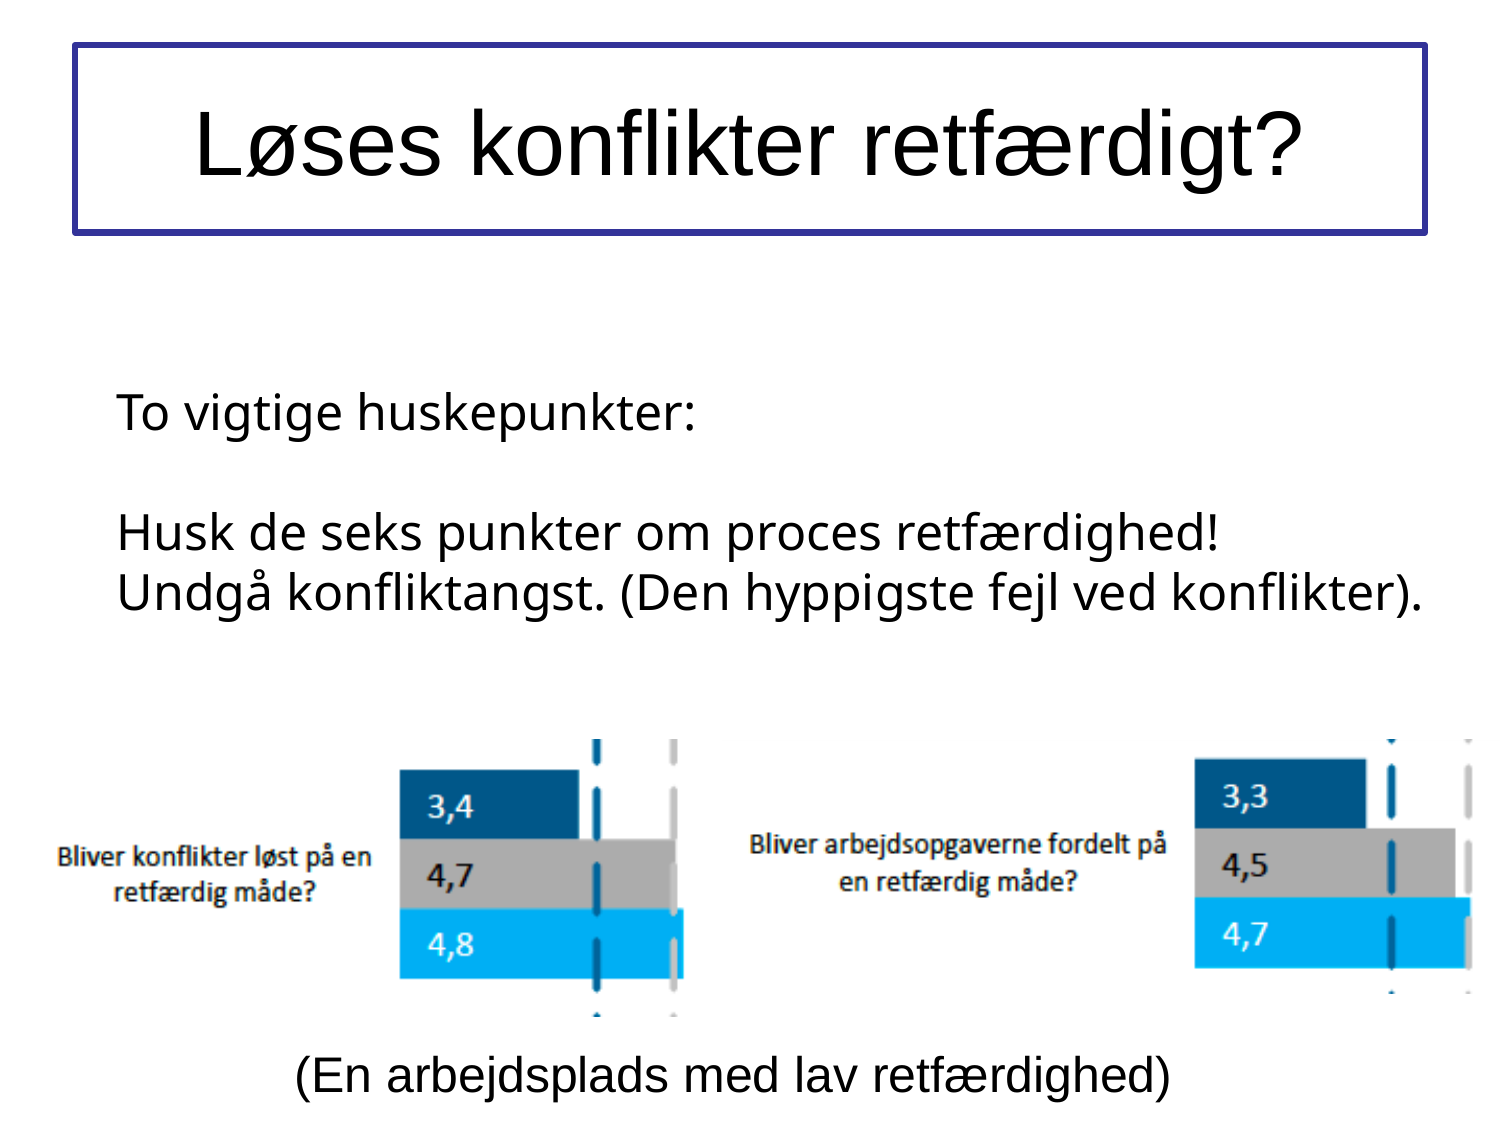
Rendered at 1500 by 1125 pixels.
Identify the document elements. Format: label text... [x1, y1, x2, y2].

text_box To vigtige huskepunkter: Husk de seks punkter om proces retfærdighed! Undgå konfliktangst. (Den hyppigste fejl ved konflikter). [101, 373, 1440, 629]
title Løses konflikter retfærdigt? [75, 45, 1425, 233]
picture [0, 739, 1500, 1017]
text_box (En arbejdsplads med lav retfærdighed) [280, 1034, 1188, 1110]
